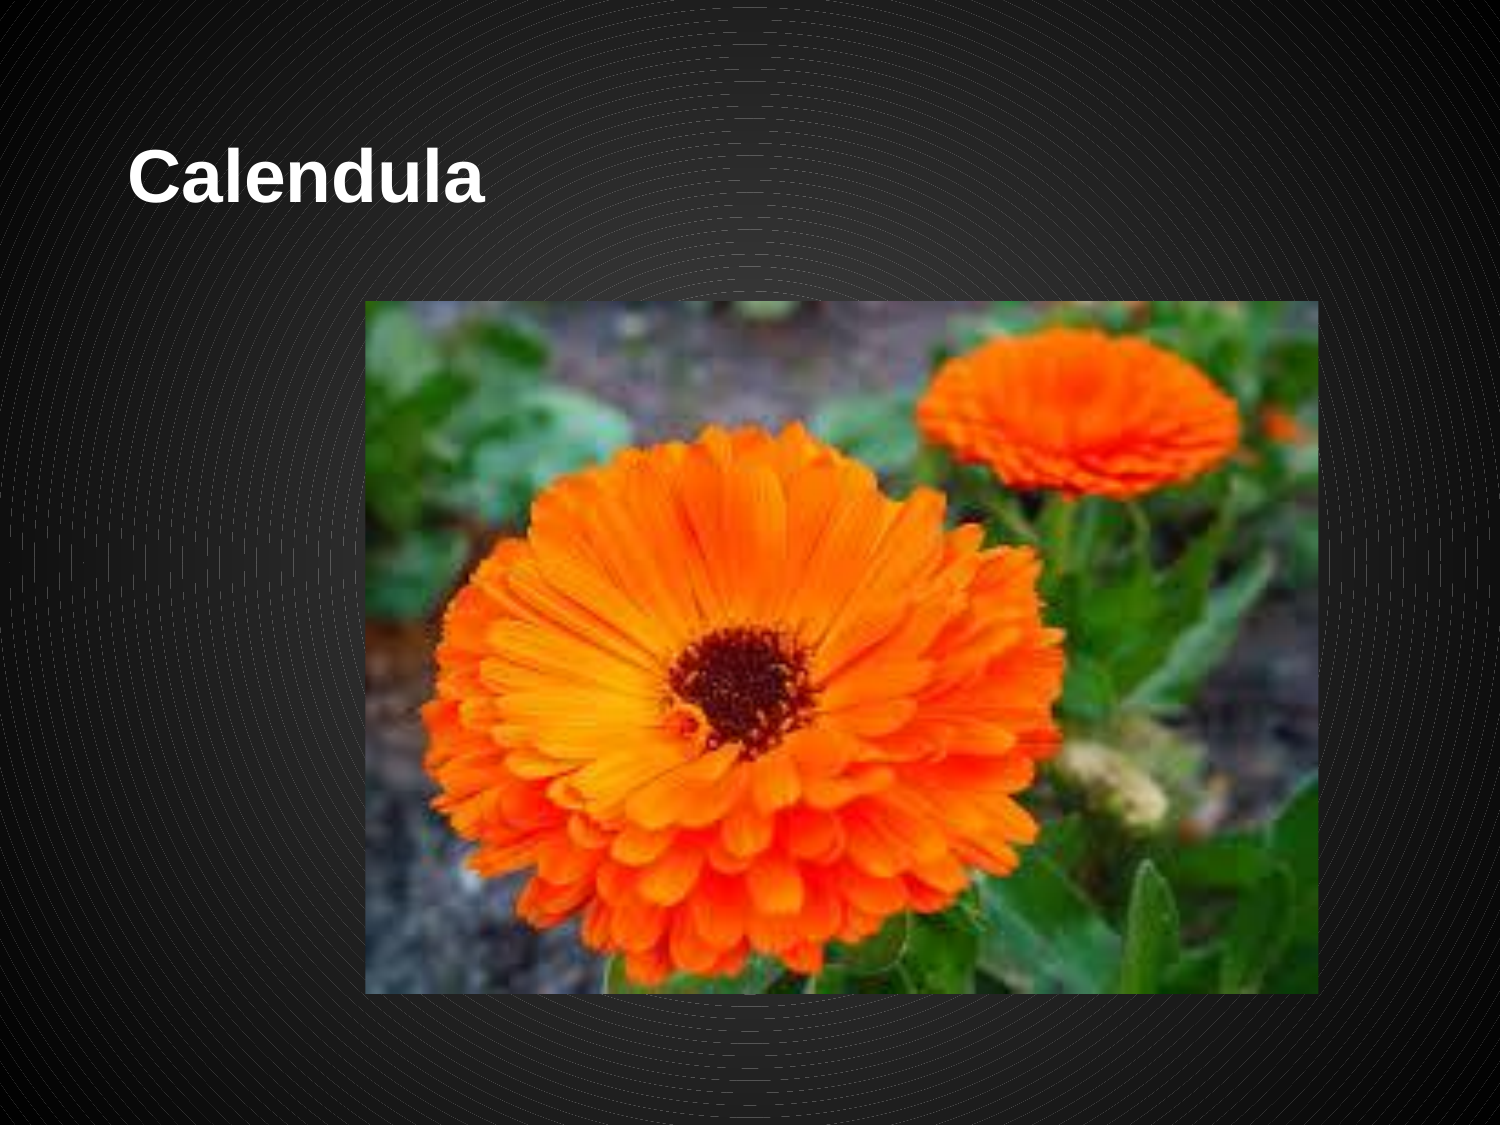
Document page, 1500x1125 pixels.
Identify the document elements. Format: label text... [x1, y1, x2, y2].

title Calendula [75, 45, 1425, 233]
text_box [365, 301, 1319, 994]
